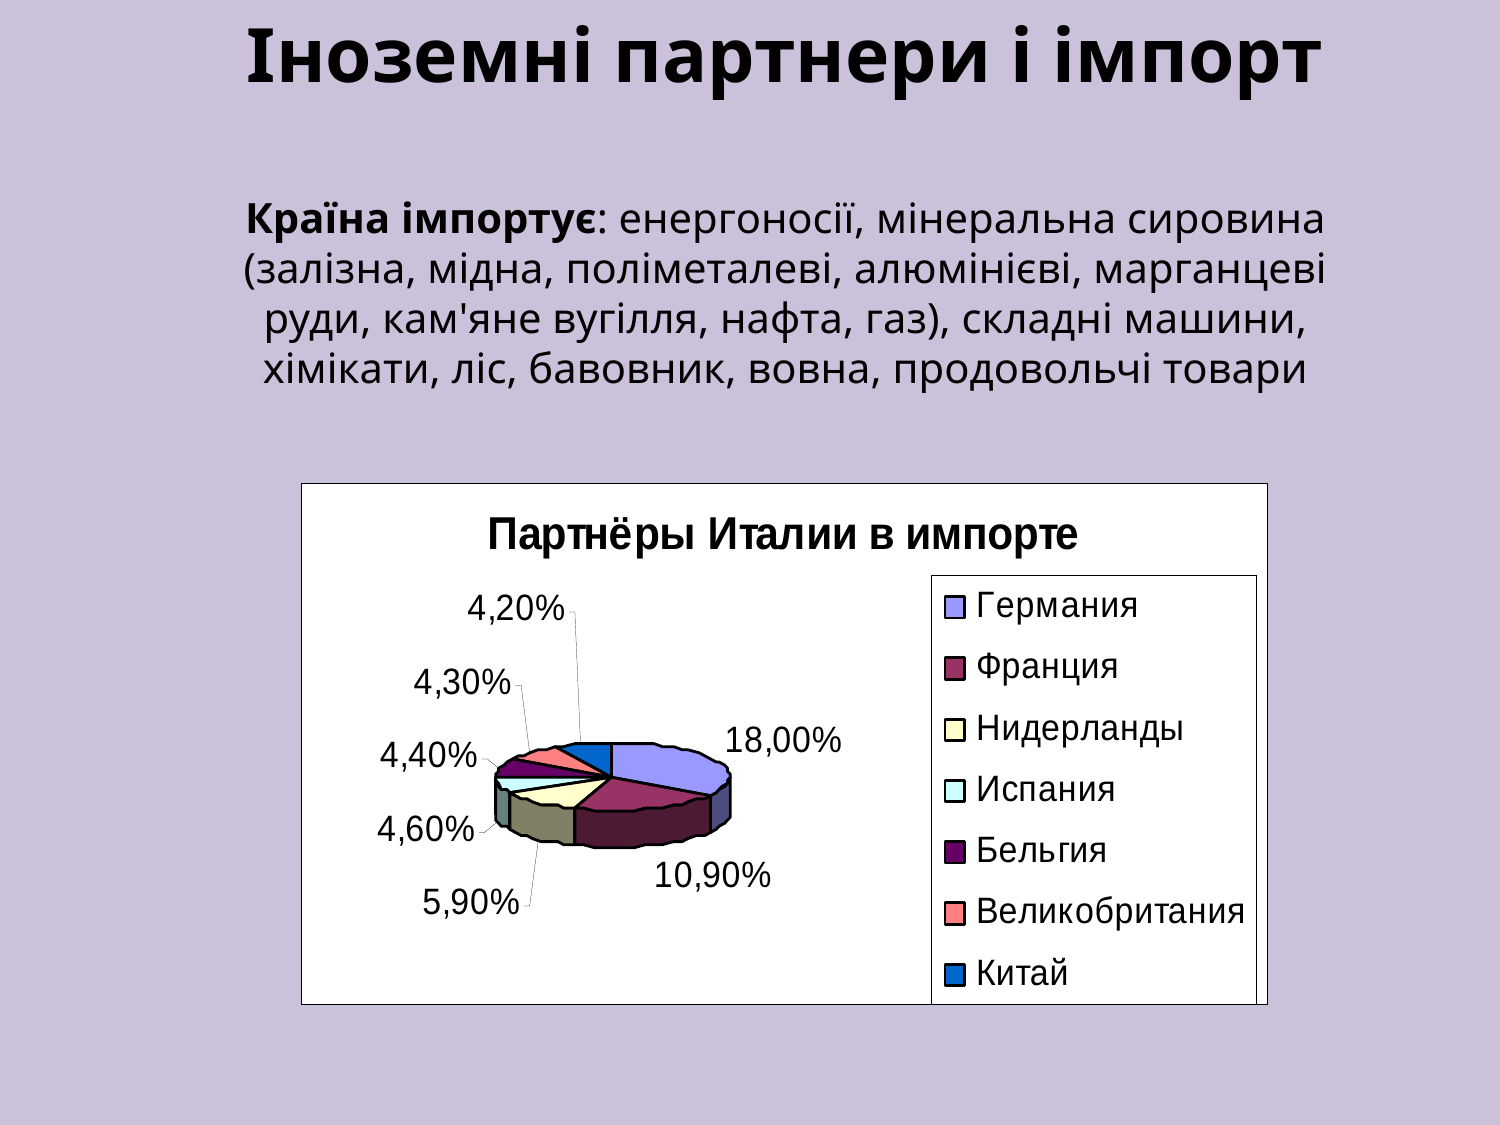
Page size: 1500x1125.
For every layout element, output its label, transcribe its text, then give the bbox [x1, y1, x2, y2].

picture [286, 467, 1285, 1020]
text_box Іноземні партнери і імпорт [147, 0, 1424, 105]
text_box Країна імпортує: енергоносії, мінеральна сировина (залізна, мідна, поліметалеві, алюмінієві, марганцеві руди, кам'яне вугілля, нафта, газ), складні машини, хімікати, ліс, бавовник, вовна, продовольчі товари [177, 184, 1394, 400]
